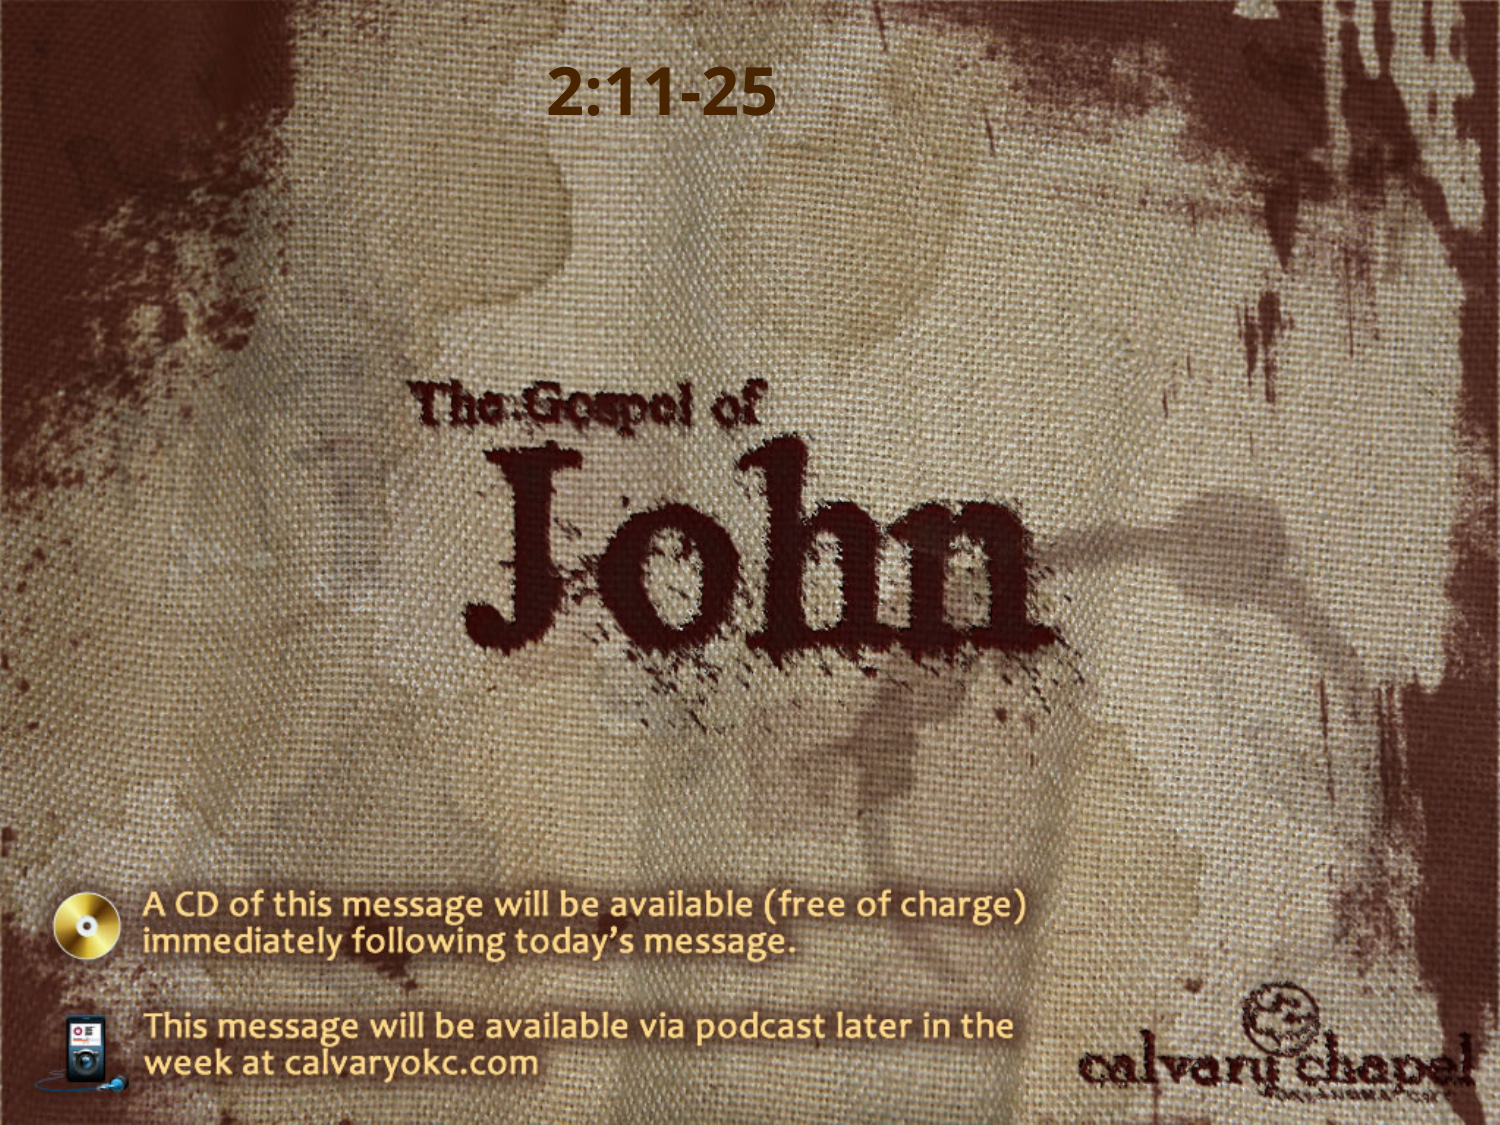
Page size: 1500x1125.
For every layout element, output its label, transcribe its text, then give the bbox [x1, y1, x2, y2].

picture [0, 0, 1500, 1125]
text_box 2:11-25 [312, 41, 1013, 137]
